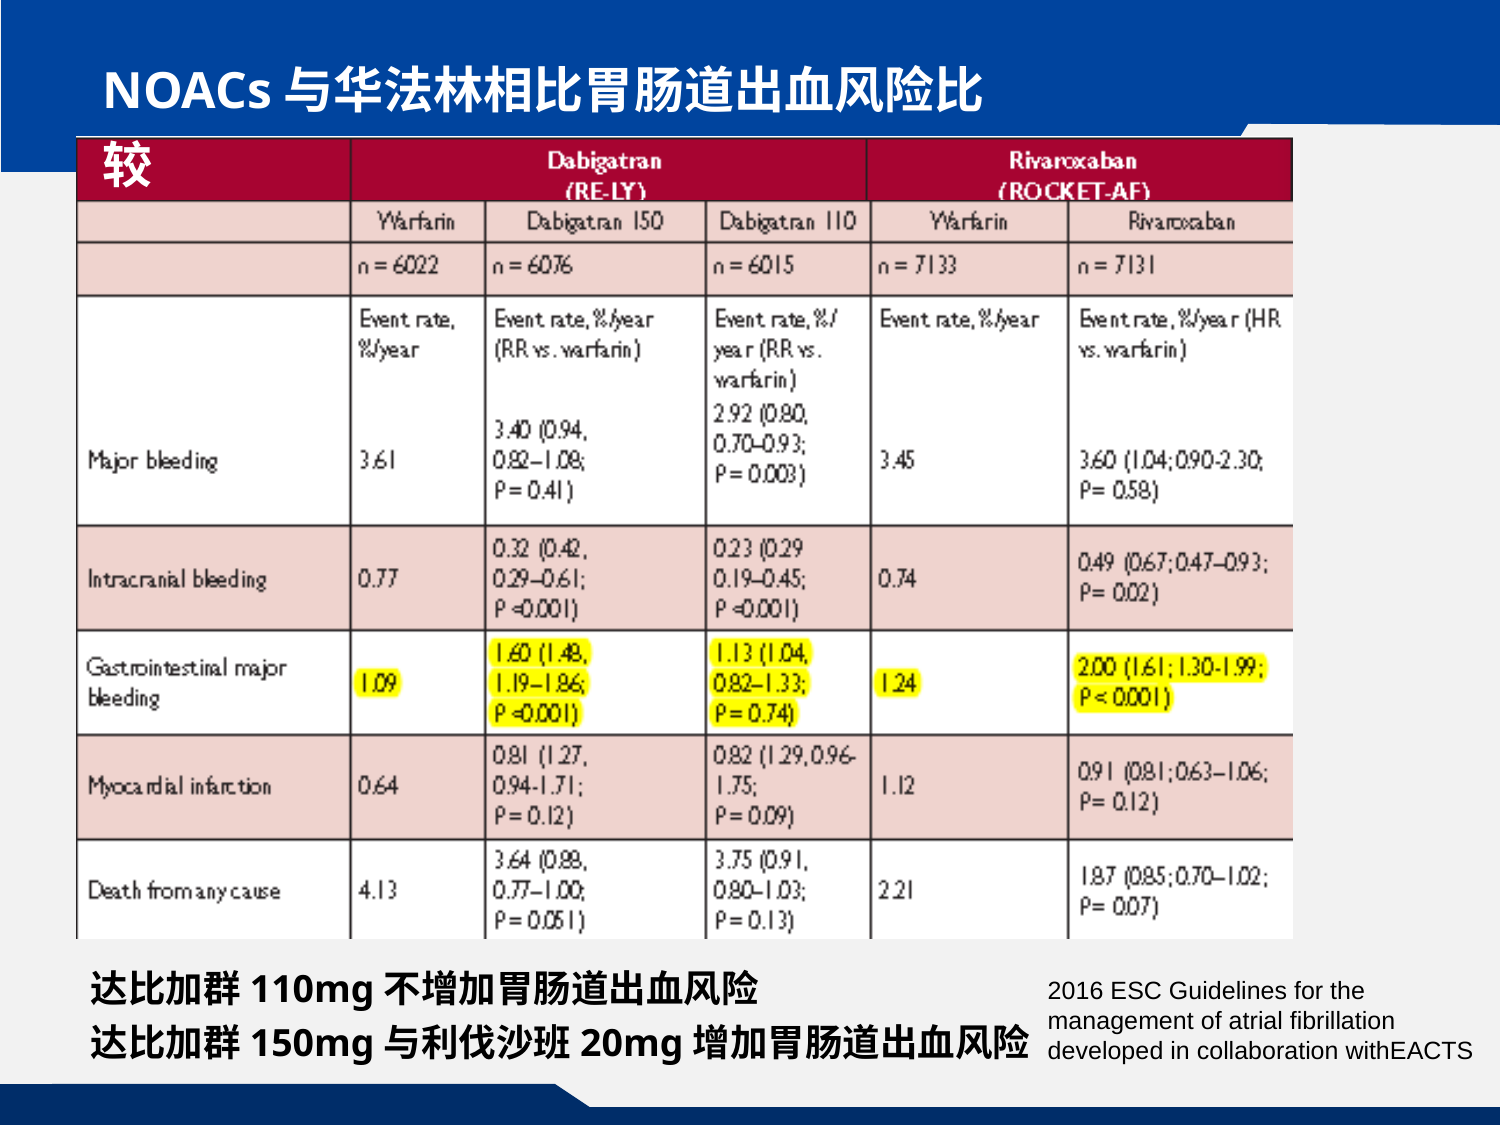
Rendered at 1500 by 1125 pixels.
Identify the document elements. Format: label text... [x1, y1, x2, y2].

text_box 达比加群110mg不增加胃肠道出血风险 达比加群150mg与利伐沙班20mg增加胃肠道出血风险 [76, 949, 1109, 1072]
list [75, 136, 1293, 200]
picture [75, 200, 1293, 939]
text_box NOACs与华法林相比胃肠道出血风险比较 [87, 35, 1048, 136]
title 讨论 [1048, 135, 1351, 286]
text_box 2016 ESC Guidelines for the management of atrial fibrillation developed in collaboration withEACTS [1032, 967, 1500, 1072]
